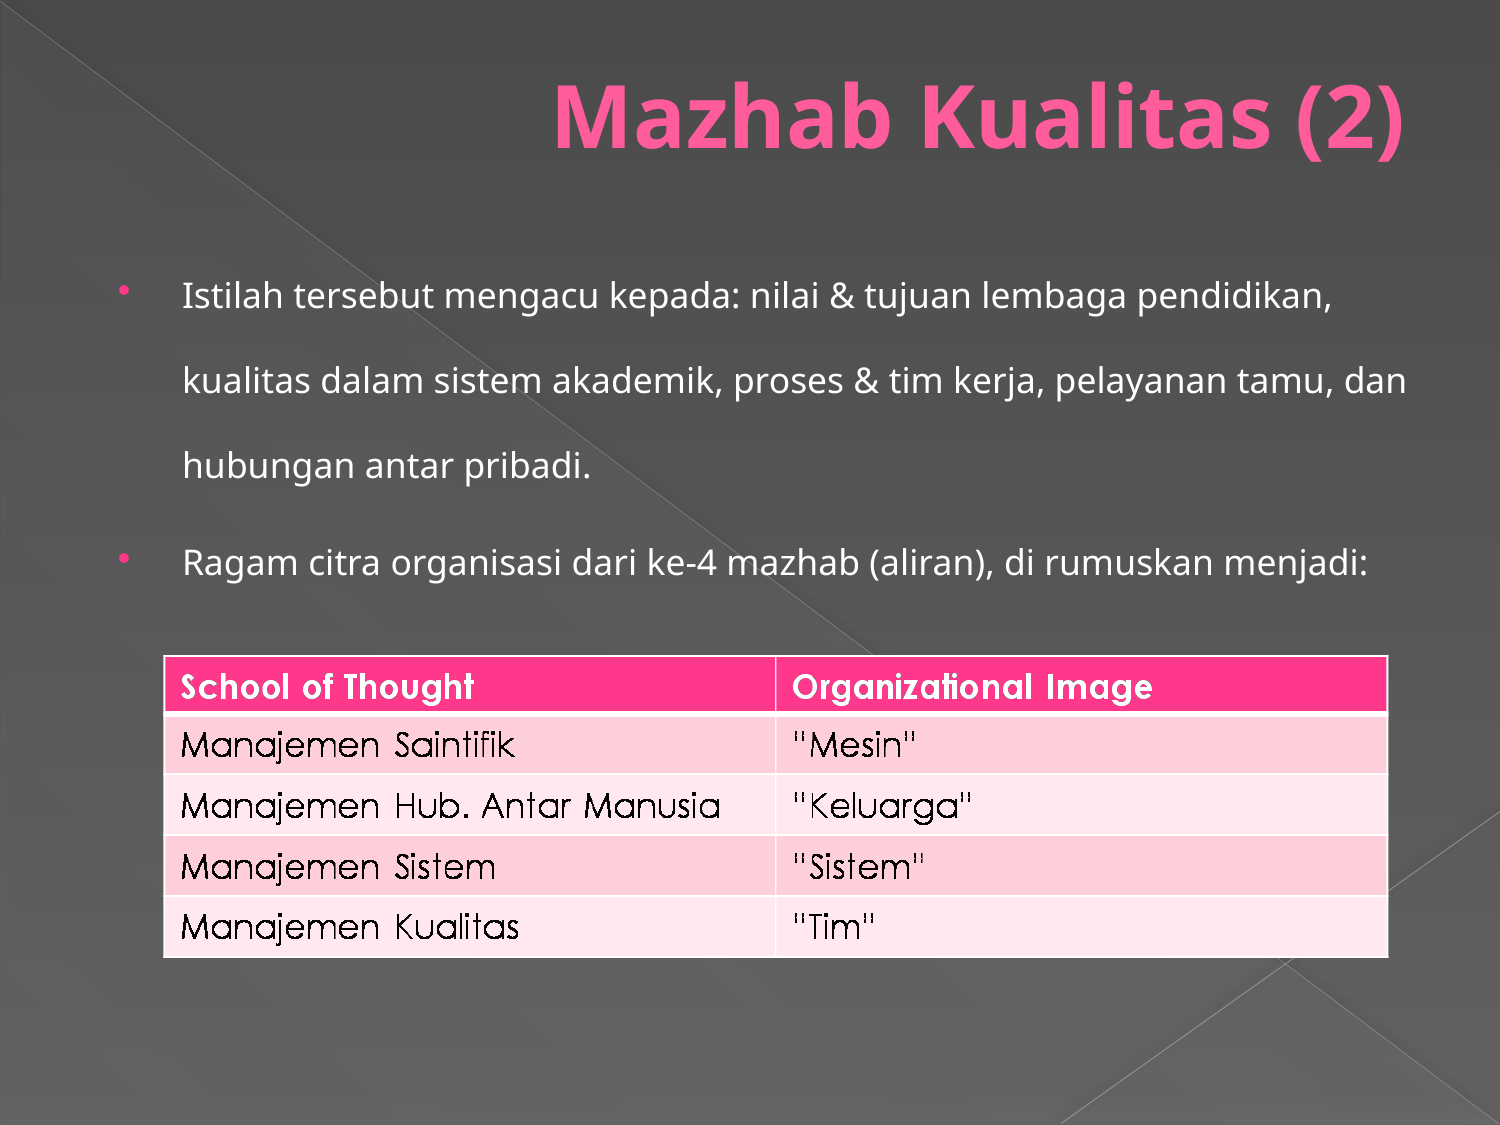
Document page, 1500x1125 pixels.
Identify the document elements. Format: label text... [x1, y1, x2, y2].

picture [152, 644, 1399, 970]
list Istilah tersebut mengacu kepada: nilai & tujuan lembaga pendidikan, kualitas dalam sistem akademik, proses & tim kerja, pelayanan tamu, dan hubungan antar pribadi. Ragam citra organisasi dari ke-4 mazhab (aliran), di rumuskan menjadi: [93, 222, 1444, 915]
title Mazhab Kualitas (2) [527, 46, 1421, 180]
